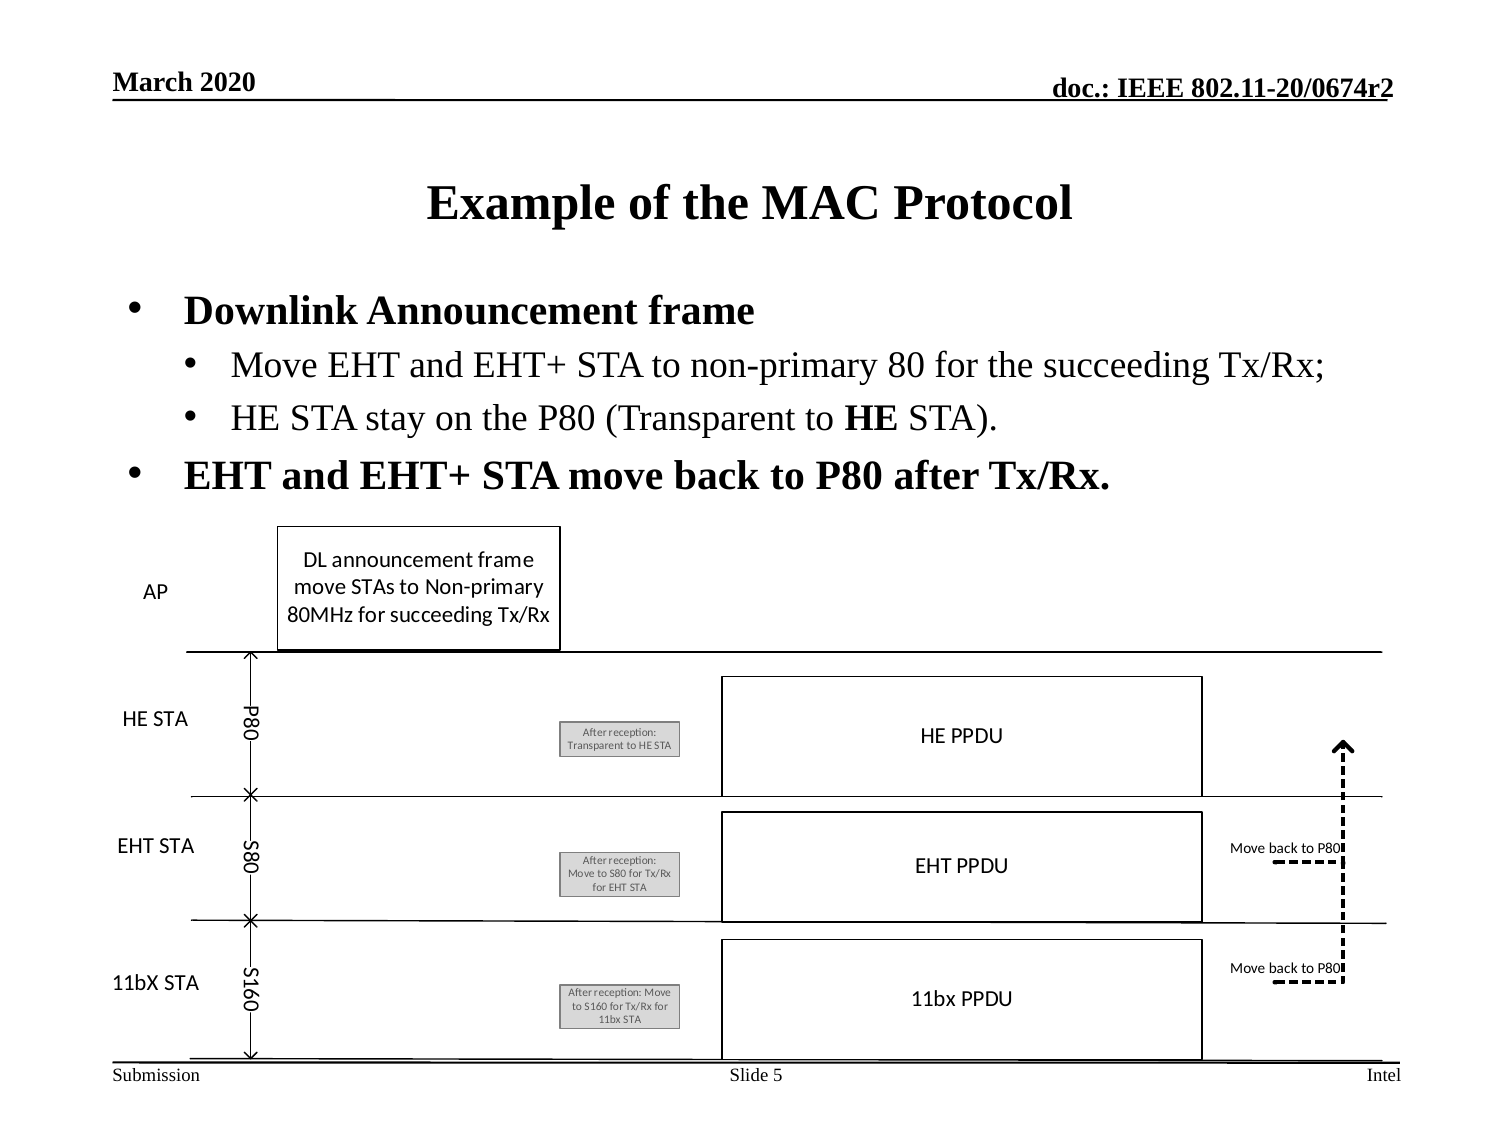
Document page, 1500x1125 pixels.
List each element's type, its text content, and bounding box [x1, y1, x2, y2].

title Example of the MAC Protocol [112, 112, 1388, 274]
footer Intel [878, 1061, 1402, 1093]
slide_number Slide 5 [712, 1071, 800, 1123]
picture [98, 523, 1388, 1063]
list Downlink Announcement frame Move EHT and EHT+ STA to non-primary 80 for the succeeding Tx/Rx; HE STA stay on the P80 (Transparent to HE STA). EHT and EHT+ STA move back to P80 after Tx/Rx. [112, 274, 1388, 523]
